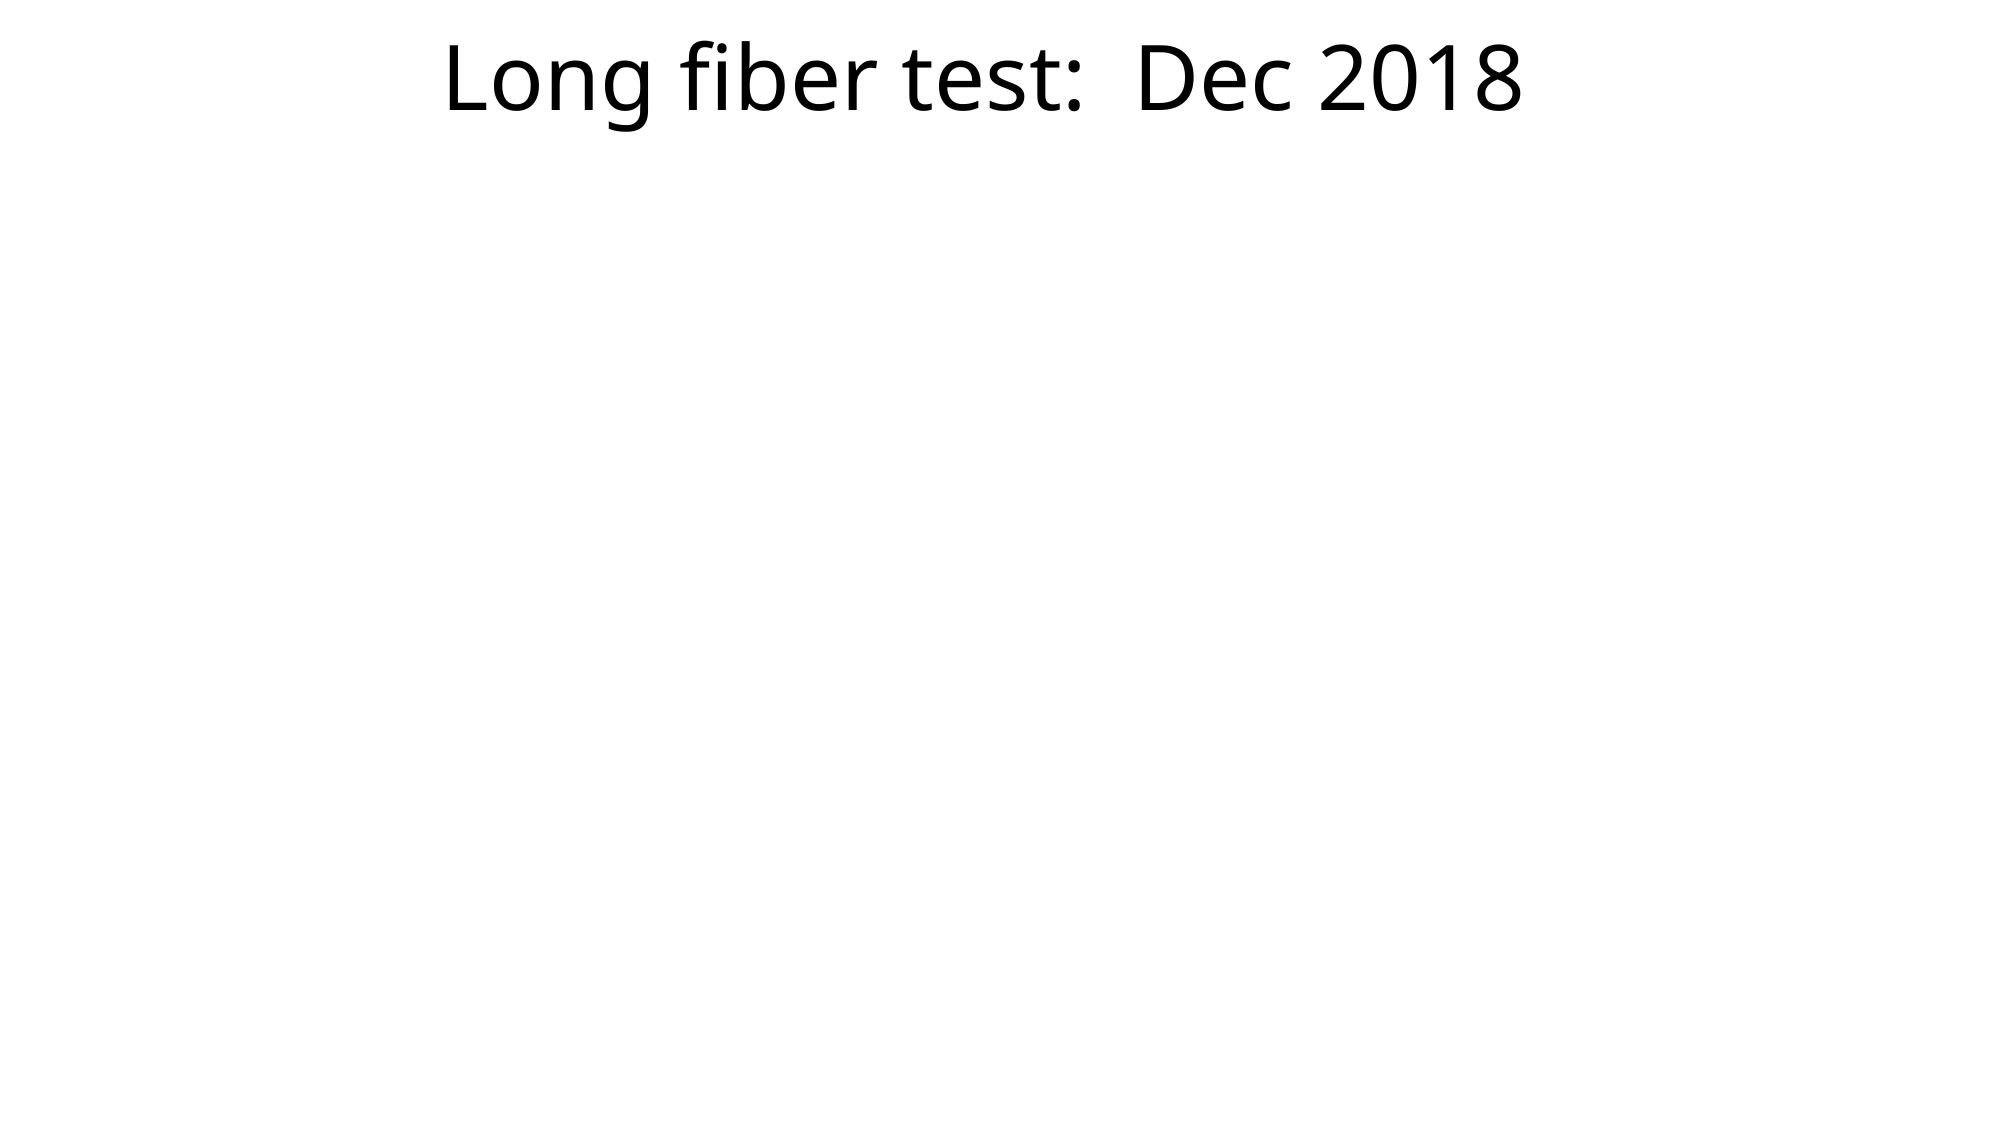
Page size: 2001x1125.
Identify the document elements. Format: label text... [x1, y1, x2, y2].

text_box Long fiber test: Dec 2018 [234, 24, 1735, 139]
